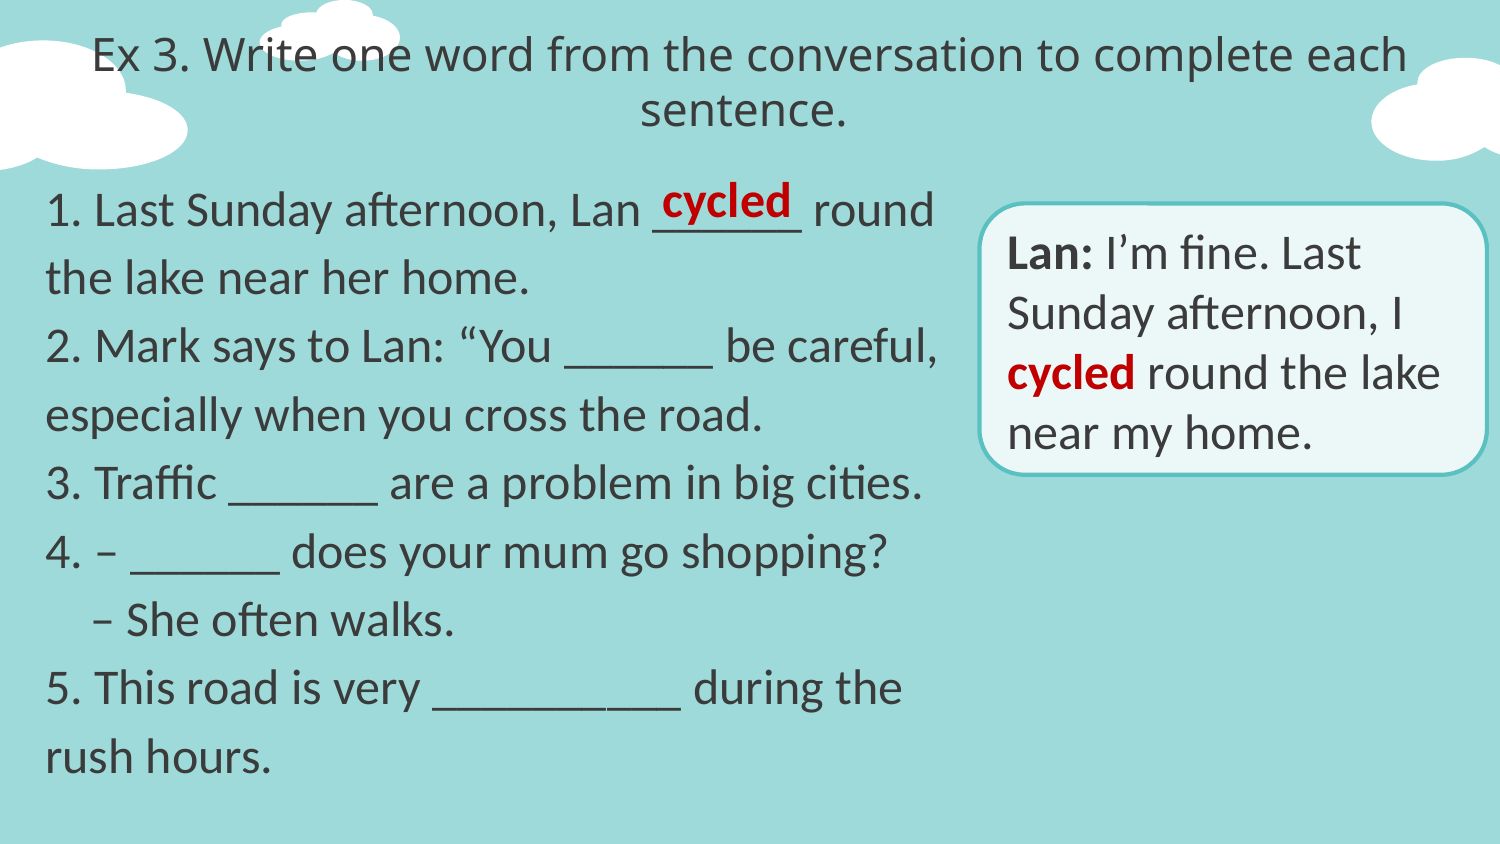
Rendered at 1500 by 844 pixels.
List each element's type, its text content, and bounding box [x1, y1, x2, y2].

text_box Lan: I’m fine. Last Sunday afternoon, I cycled round the lake near my home. [977, 201, 1489, 477]
text_box 1. Last Sunday afternoon, Lan ______ round the lake near her home. 2. Mark says to Lan: “You ______ be careful, especially when you cross the road. 3. Traffic ______ are a problem in big cities. 4. – ______ does your mum go shopping? – She often walks. 5. This road is very __________ during the rush hours. [30, 160, 966, 791]
text_box cycled [648, 160, 819, 236]
title Ex 3. Write one word from the conversation to complete each sentence. [0, 10, 1500, 152]
